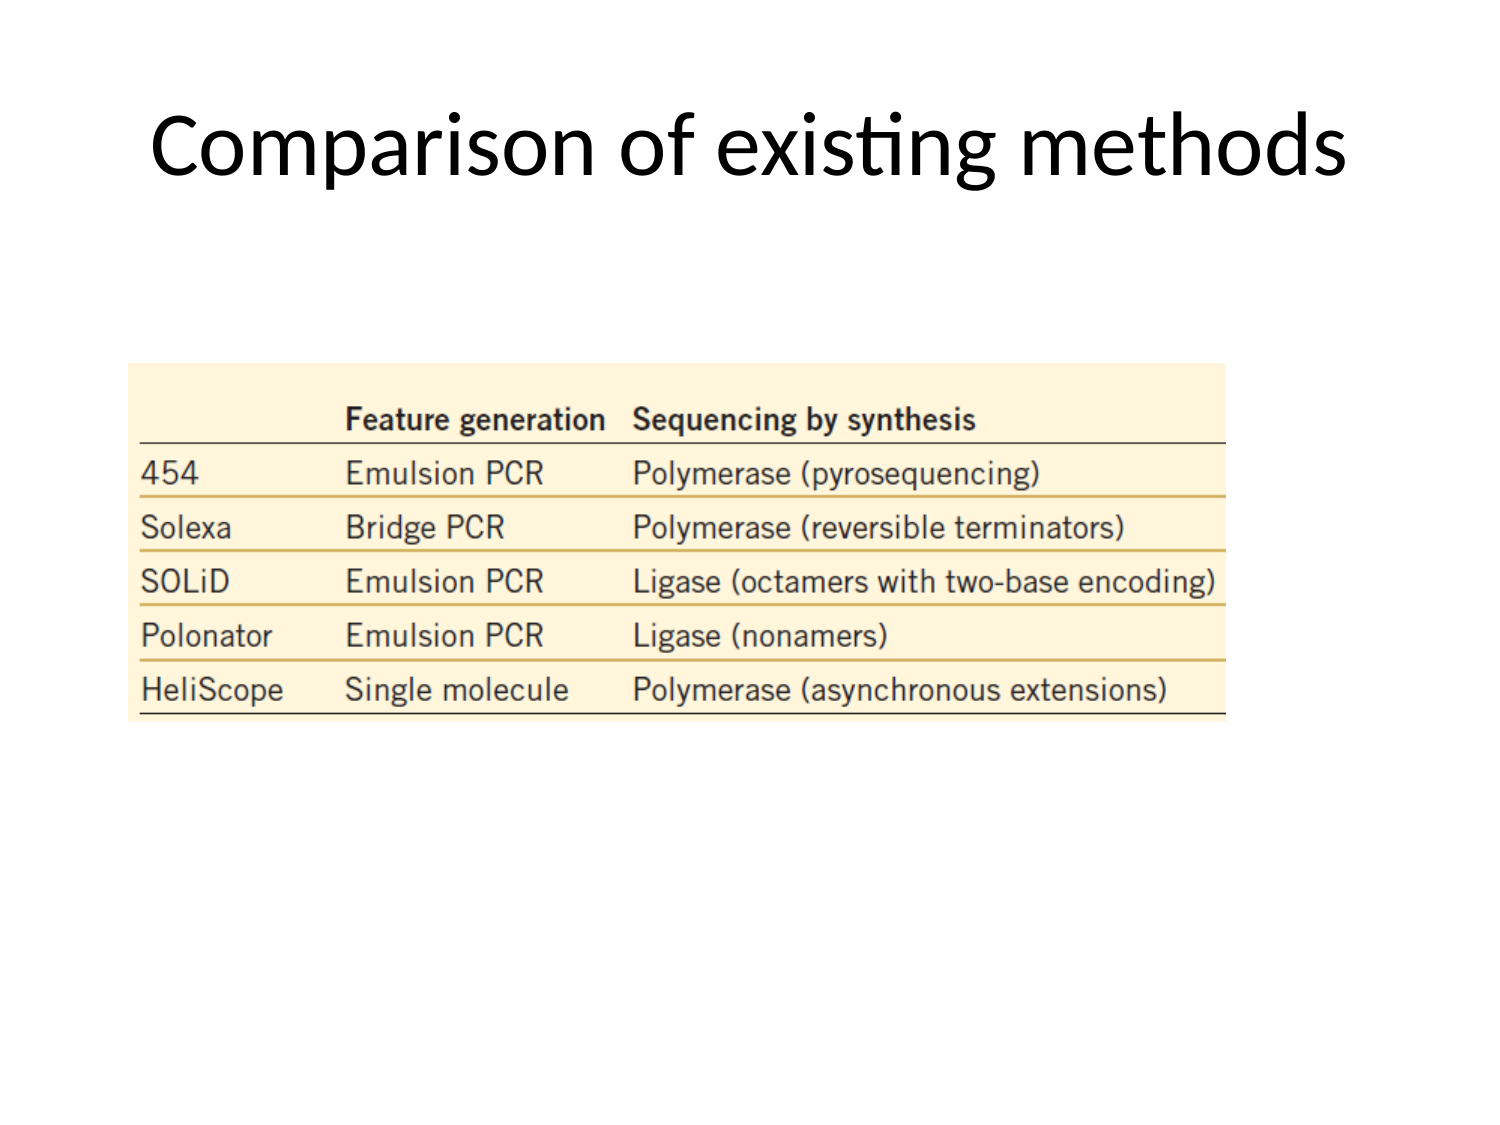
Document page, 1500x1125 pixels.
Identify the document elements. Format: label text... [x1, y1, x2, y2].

title Comparison of existing methods [75, 45, 1425, 233]
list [128, 362, 1226, 723]
